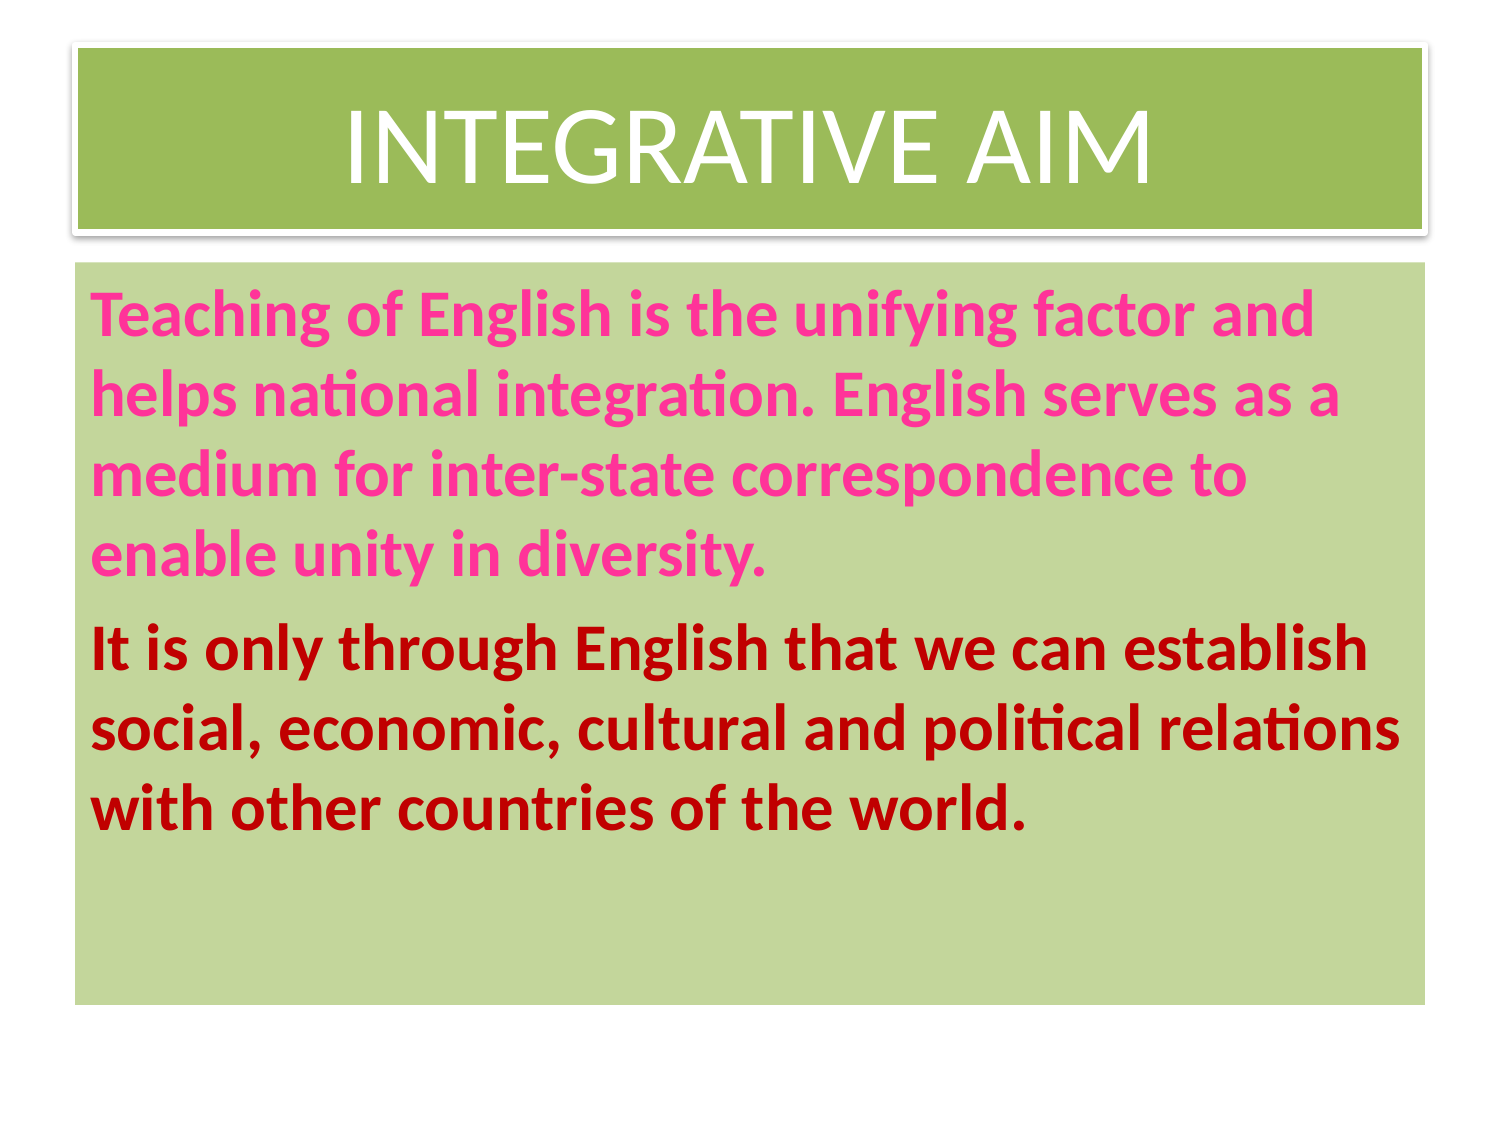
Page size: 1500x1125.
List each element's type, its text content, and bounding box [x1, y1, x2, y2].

title INTEGRATIVE AIM [72, 42, 1428, 236]
list Teaching of English is the unifying factor and helps national integration. English serves as a medium for inter-state correspondence to enable unity in diversity. It is only through English that we can establish social, economic, cultural and political relations with other countries of the world. [75, 262, 1425, 1005]
